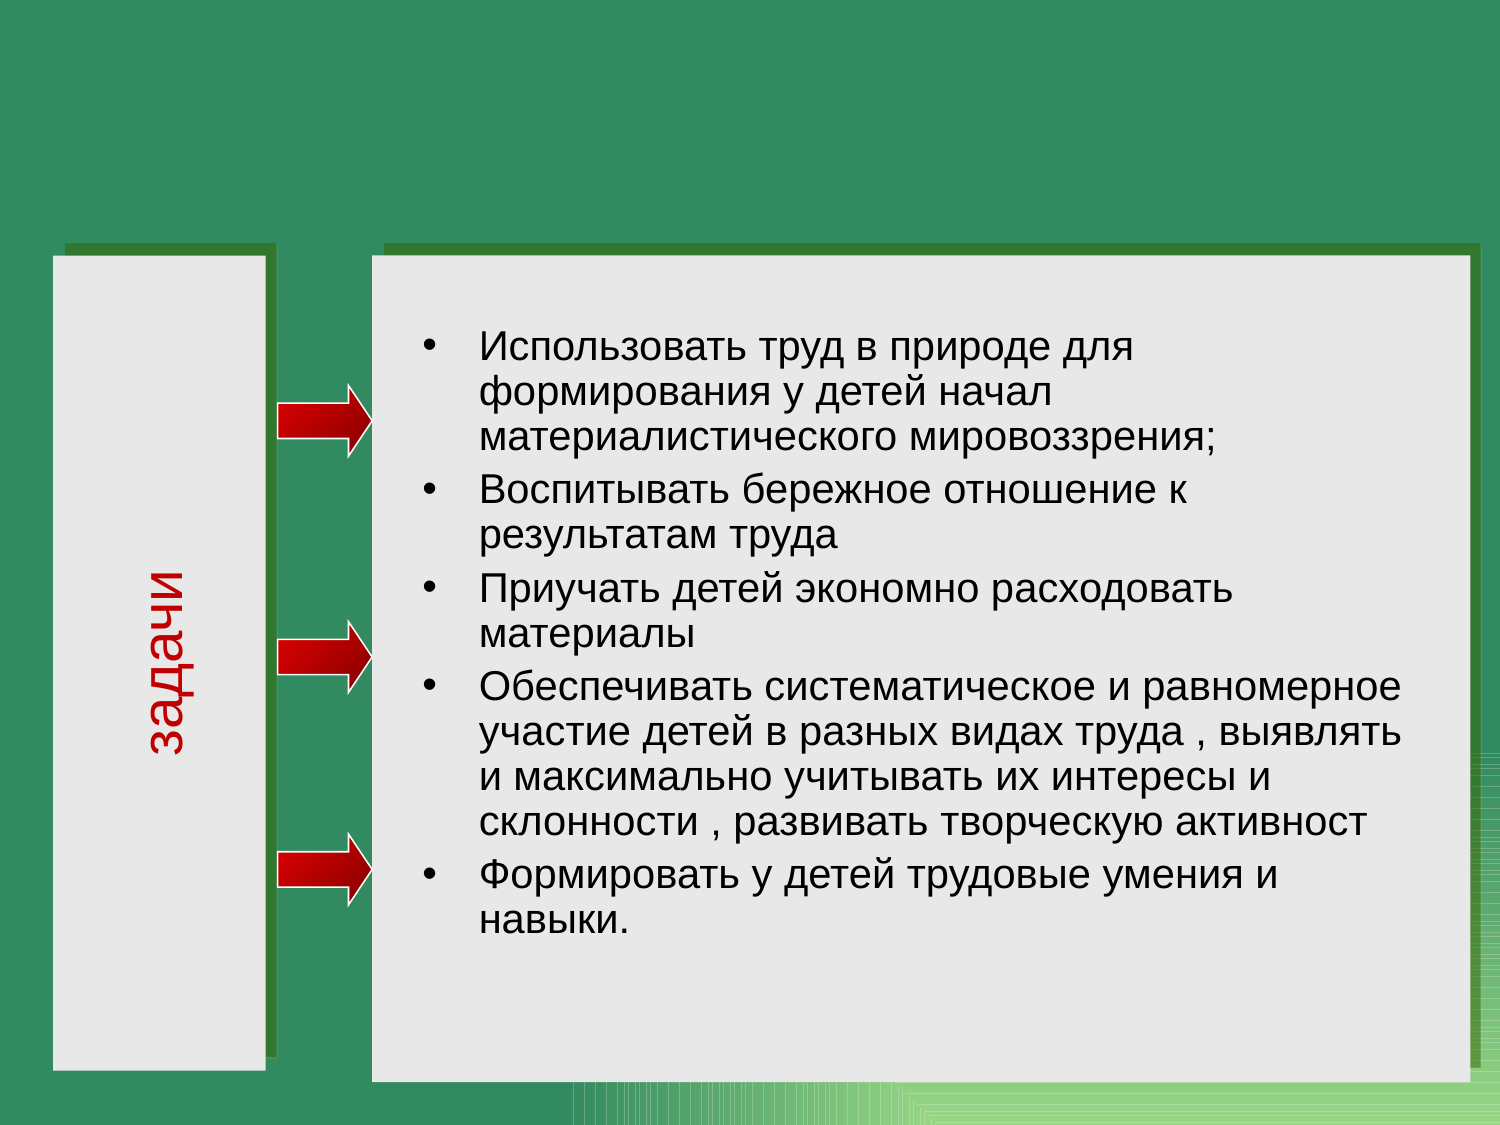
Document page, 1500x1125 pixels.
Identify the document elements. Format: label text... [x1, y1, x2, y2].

text_box задачи [53, 255, 266, 1071]
text_box [277, 621, 373, 693]
text_box [277, 834, 373, 905]
text_box [372, 255, 1471, 1083]
list Использовать труд в природе для формирования у детей начал материалистического мировоззрения; Воспитывать бережное отношение к результатам труда Приучать детей экономно расходовать материалы Обеспечивать систематическое и равномерное участие детей в разных видах труда , выявлять и максимально учитывать их интересы и склонности , развивать творческую активност Формировать у детей трудовые умения и навыки. [407, 262, 1426, 1006]
text_box [277, 385, 373, 457]
